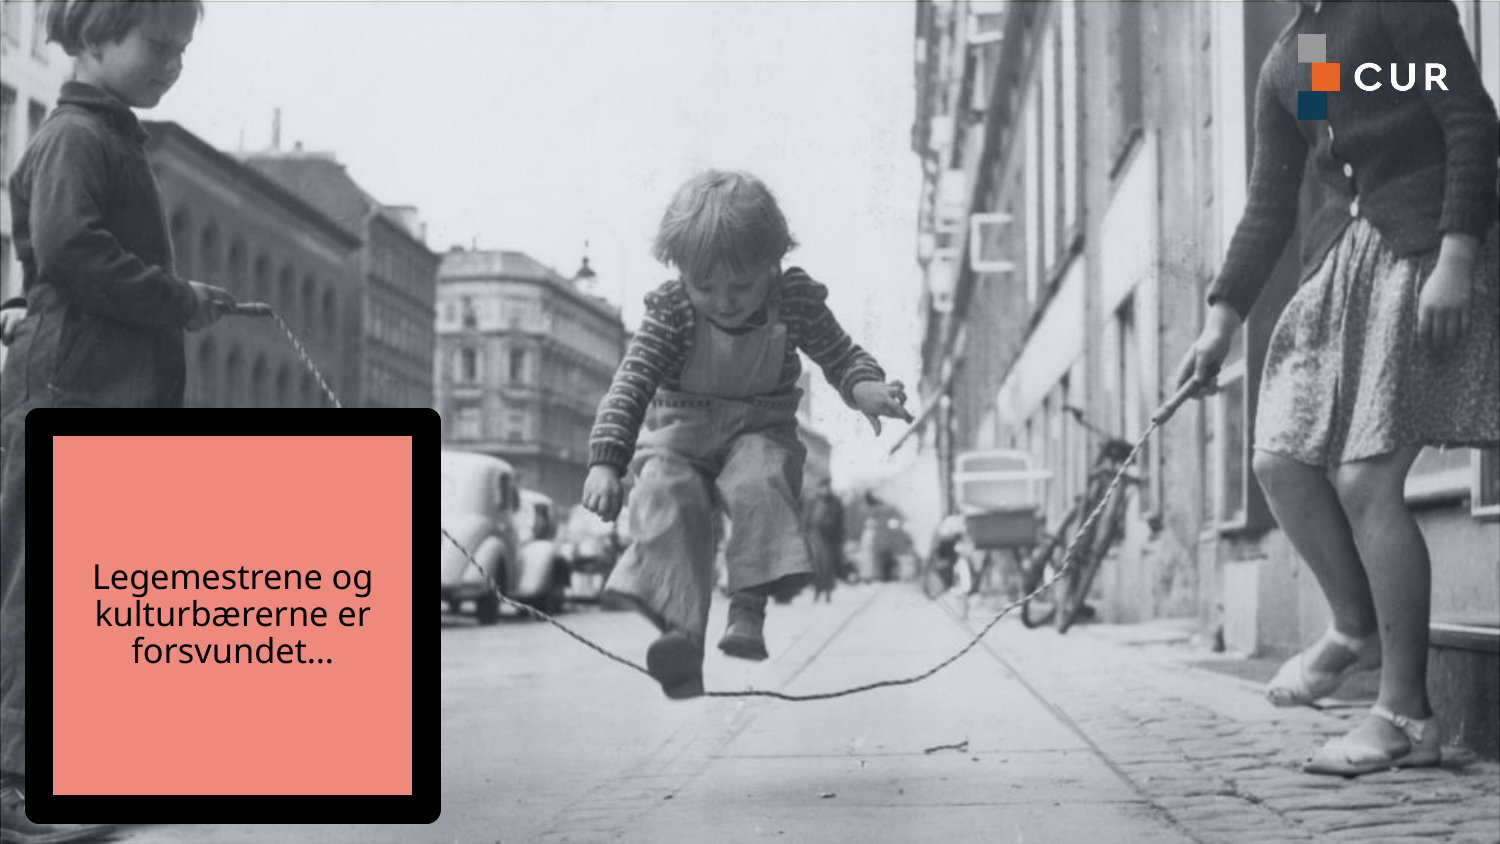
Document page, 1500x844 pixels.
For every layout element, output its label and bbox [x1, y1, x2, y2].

list [0, 0, 1500, 844]
picture [1290, 29, 1452, 128]
